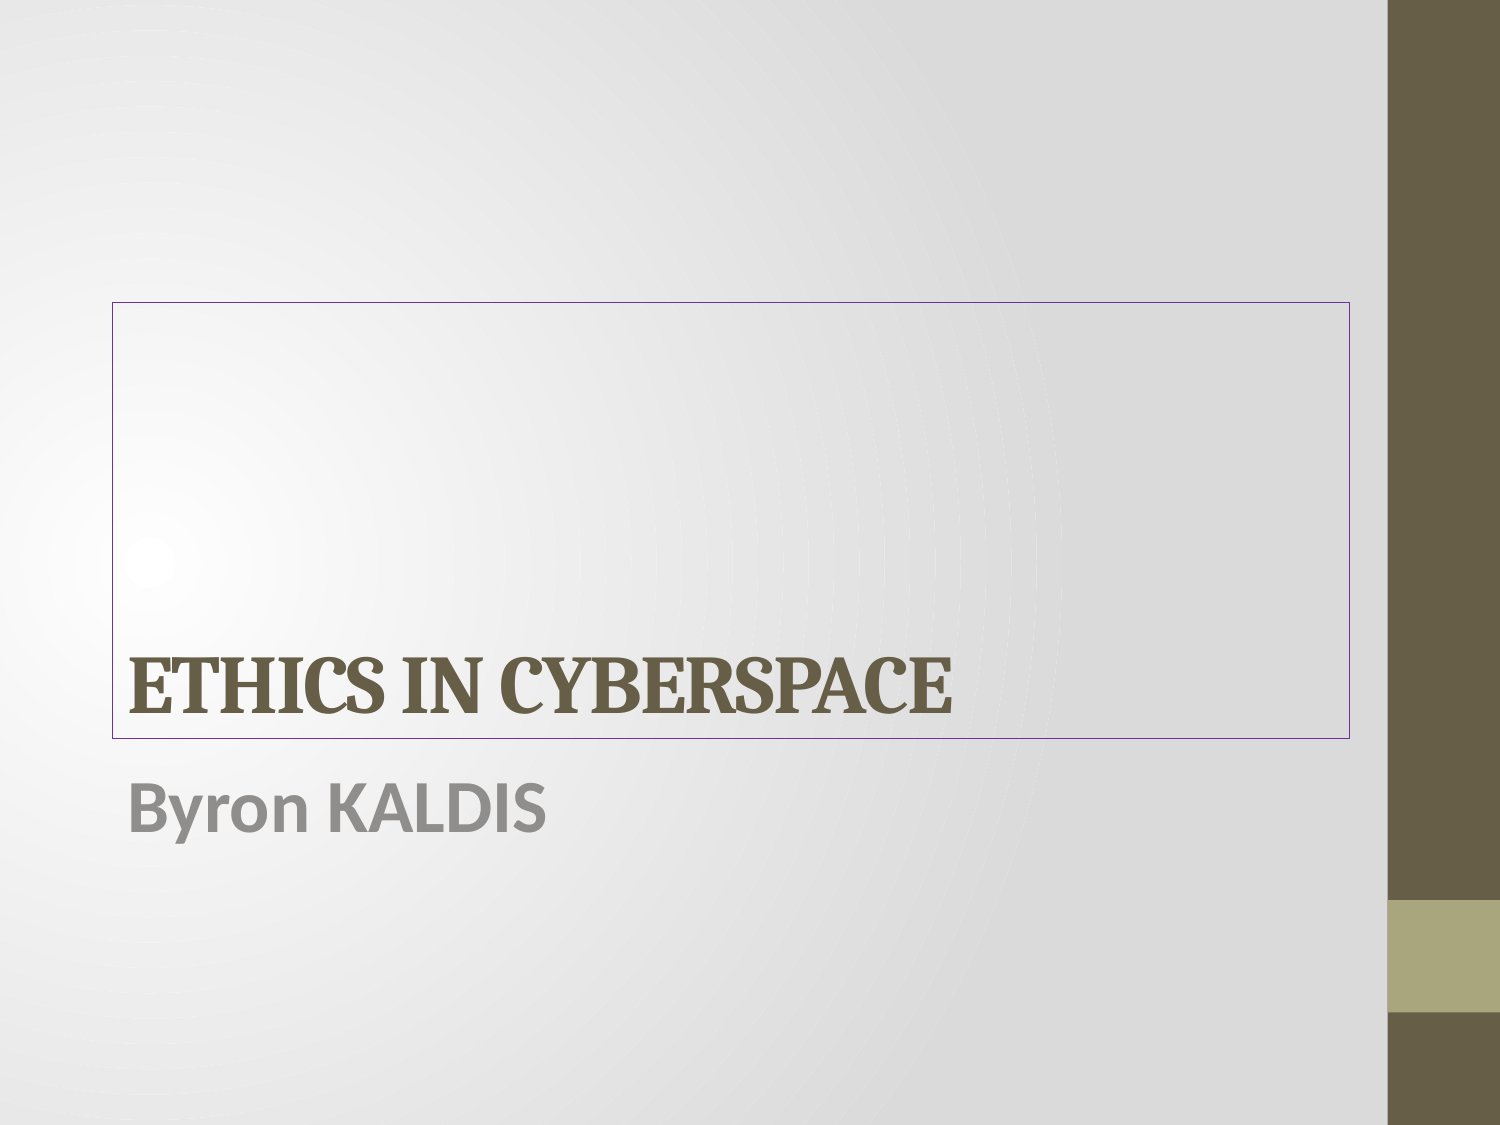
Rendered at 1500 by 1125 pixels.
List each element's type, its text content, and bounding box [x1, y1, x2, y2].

subtitle Byron KALDIS [112, 750, 1173, 925]
title ETHICS IN CYBERSPACE [112, 302, 1350, 739]
